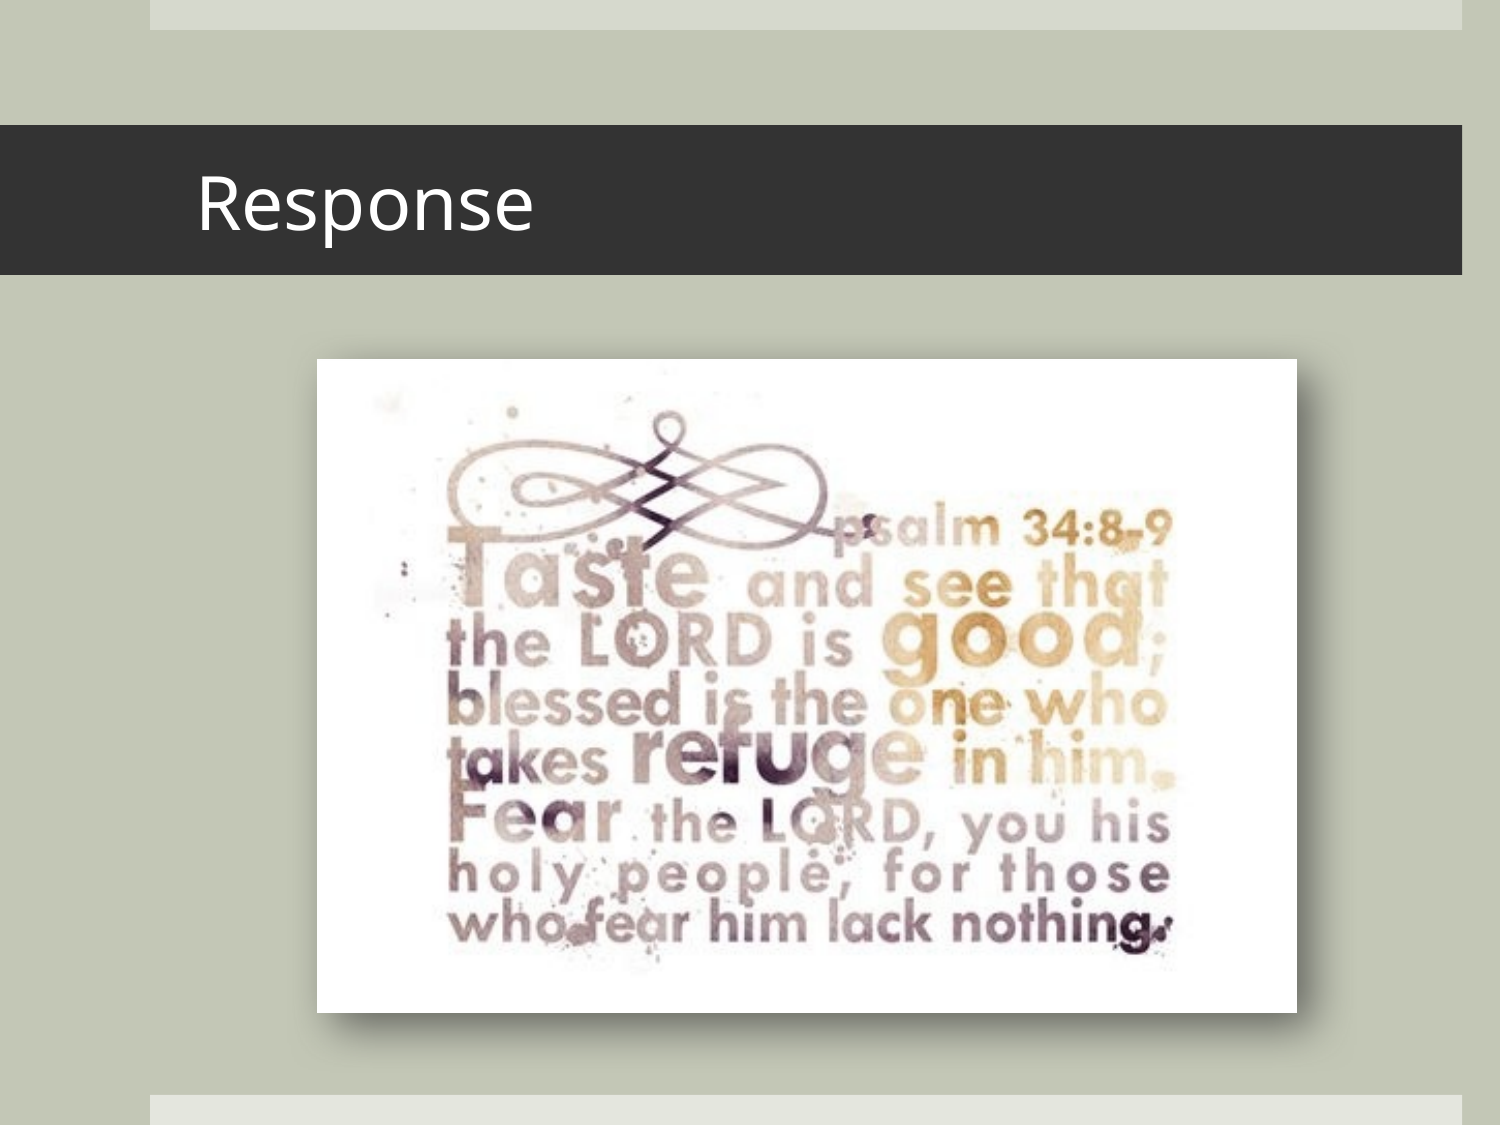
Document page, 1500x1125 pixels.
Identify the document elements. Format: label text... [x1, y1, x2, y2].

title Response [0, 125, 1463, 275]
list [182, 359, 1432, 1013]
